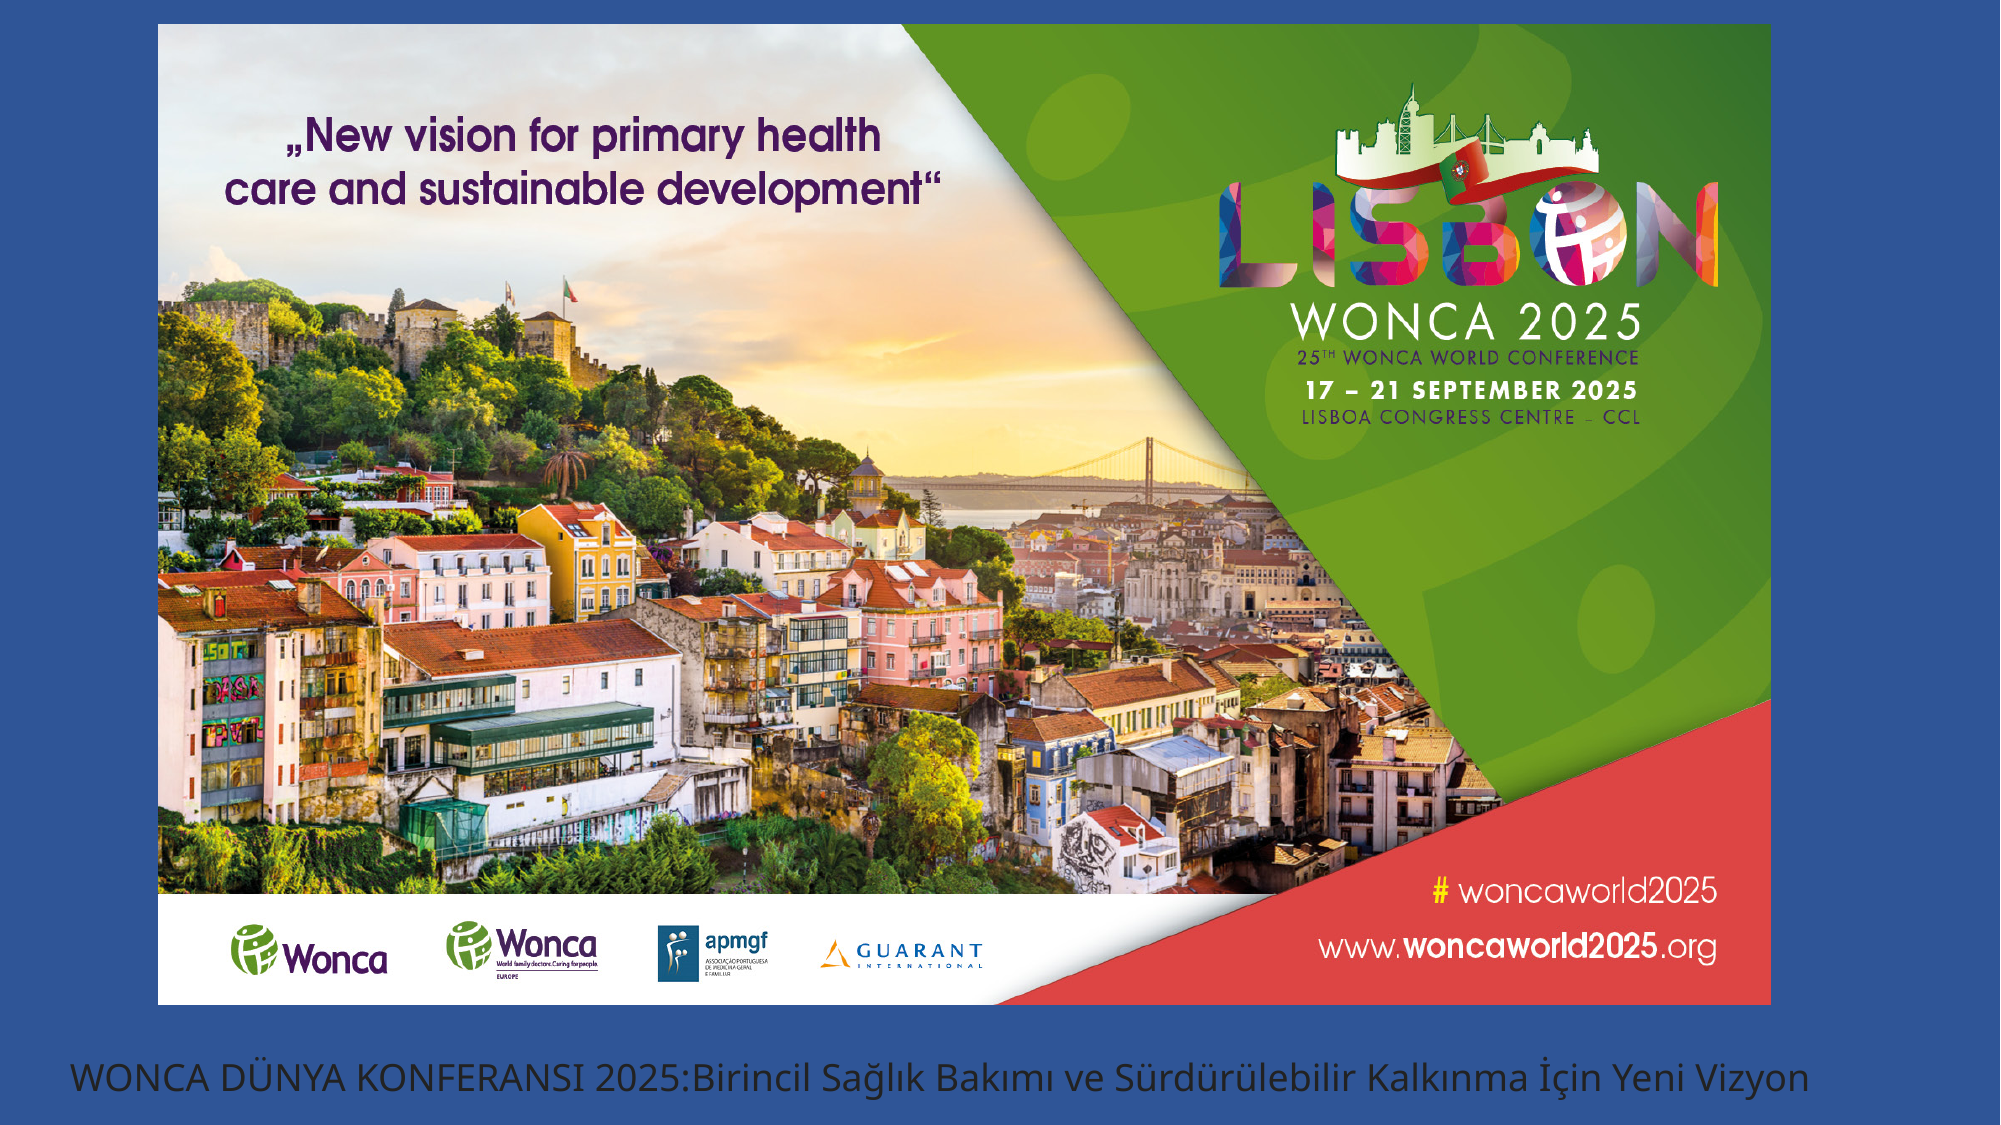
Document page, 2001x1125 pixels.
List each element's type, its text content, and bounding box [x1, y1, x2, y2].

picture [158, 24, 1771, 1005]
text_box WONCA DÜNYA KONFERANSI 2025:Birincil Sağlık Bakımı ve Sürdürülebilir Kalkınma İçin Yeni Vizyon [55, 1046, 2000, 1125]
